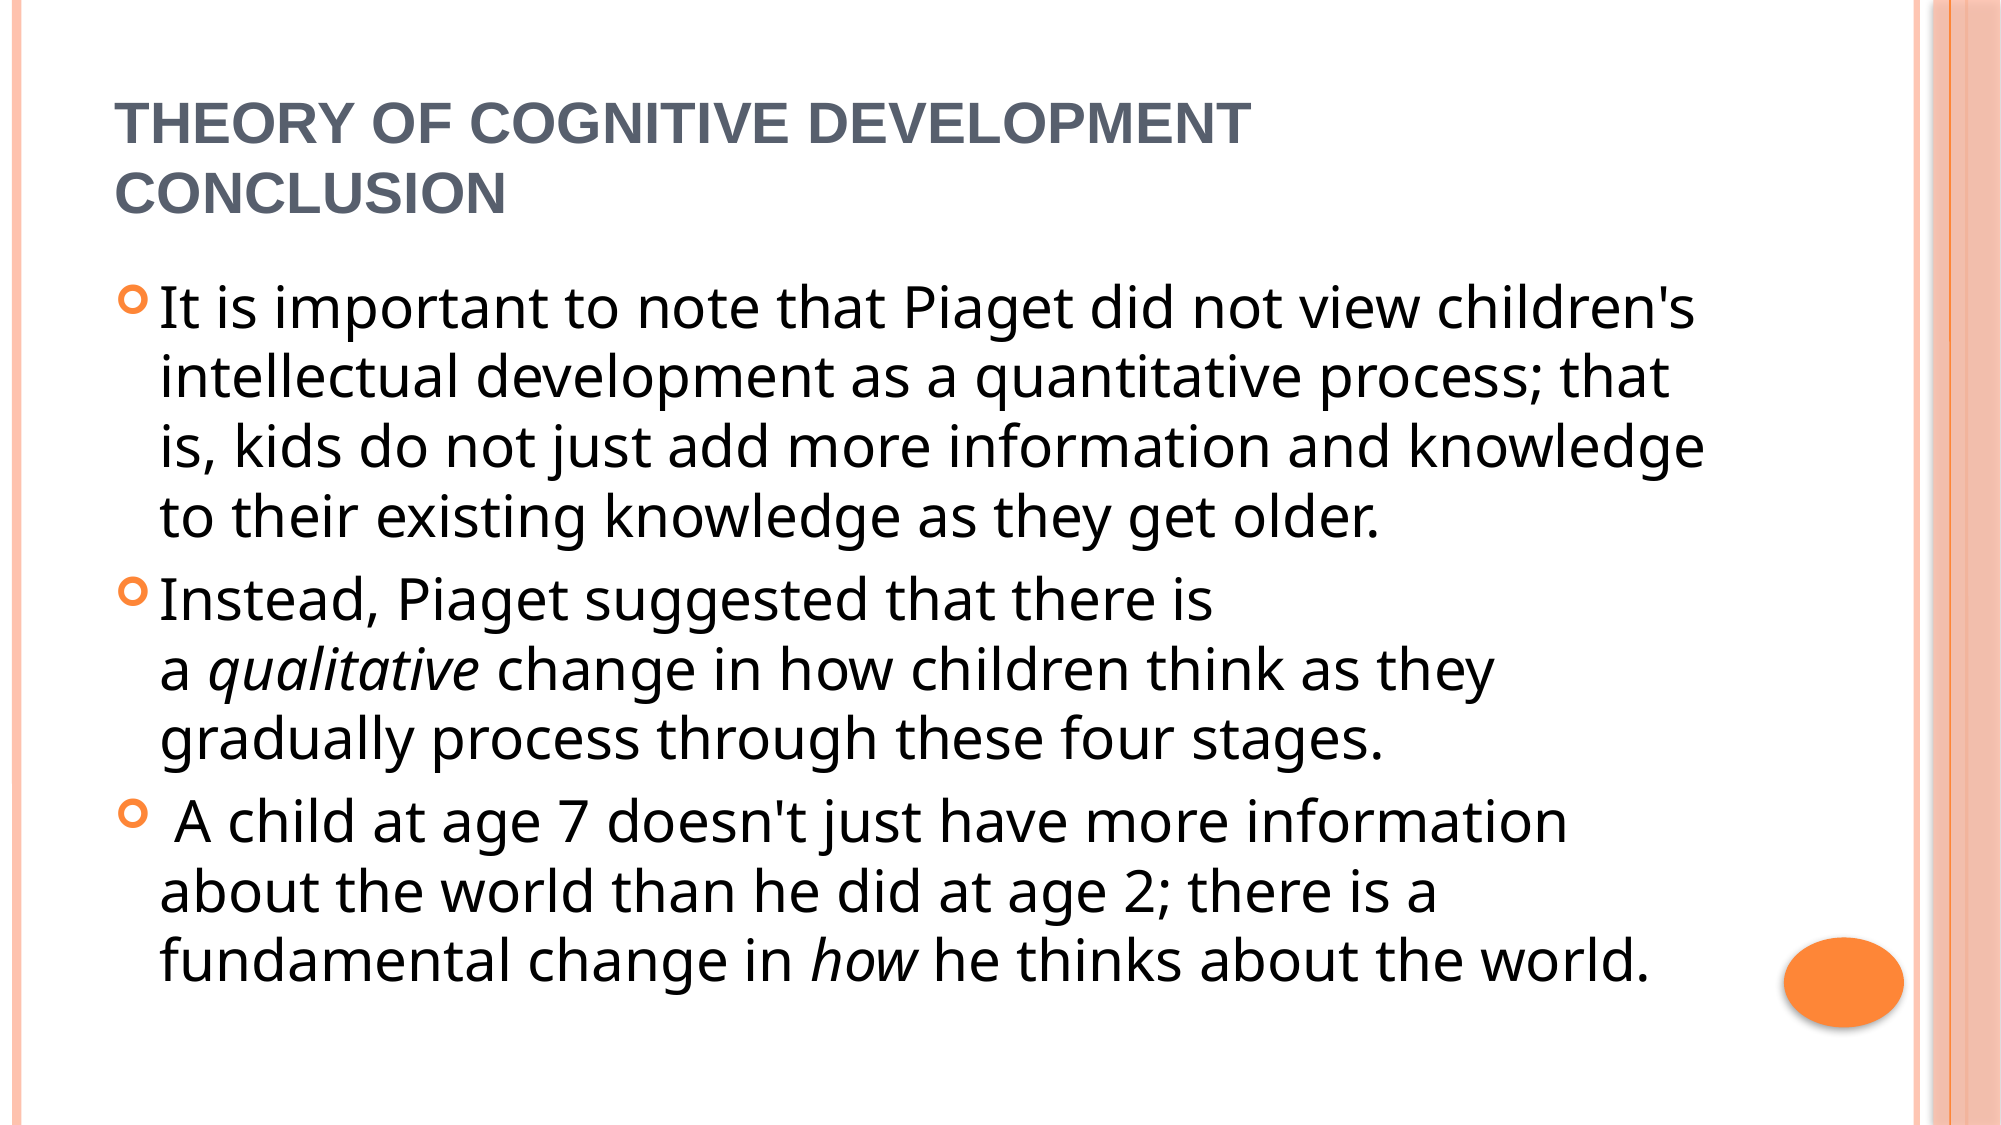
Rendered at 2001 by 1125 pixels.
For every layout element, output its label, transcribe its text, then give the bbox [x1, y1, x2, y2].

title Theory of Cognitive Development Conclusion [99, 45, 1734, 233]
list It is important to note that Piaget did not view children's intellectual development as a quantitative process; that is, kids do not just add more information and knowledge to their existing knowledge as they get older. Instead, Piaget suggested that there is a qualitative change in how children think as they gradually process through these four stages. A child at age 7 doesn't just have more information about the world than he did at age 2; there is a fundamental change in how he thinks about the world. [99, 262, 1734, 1062]
